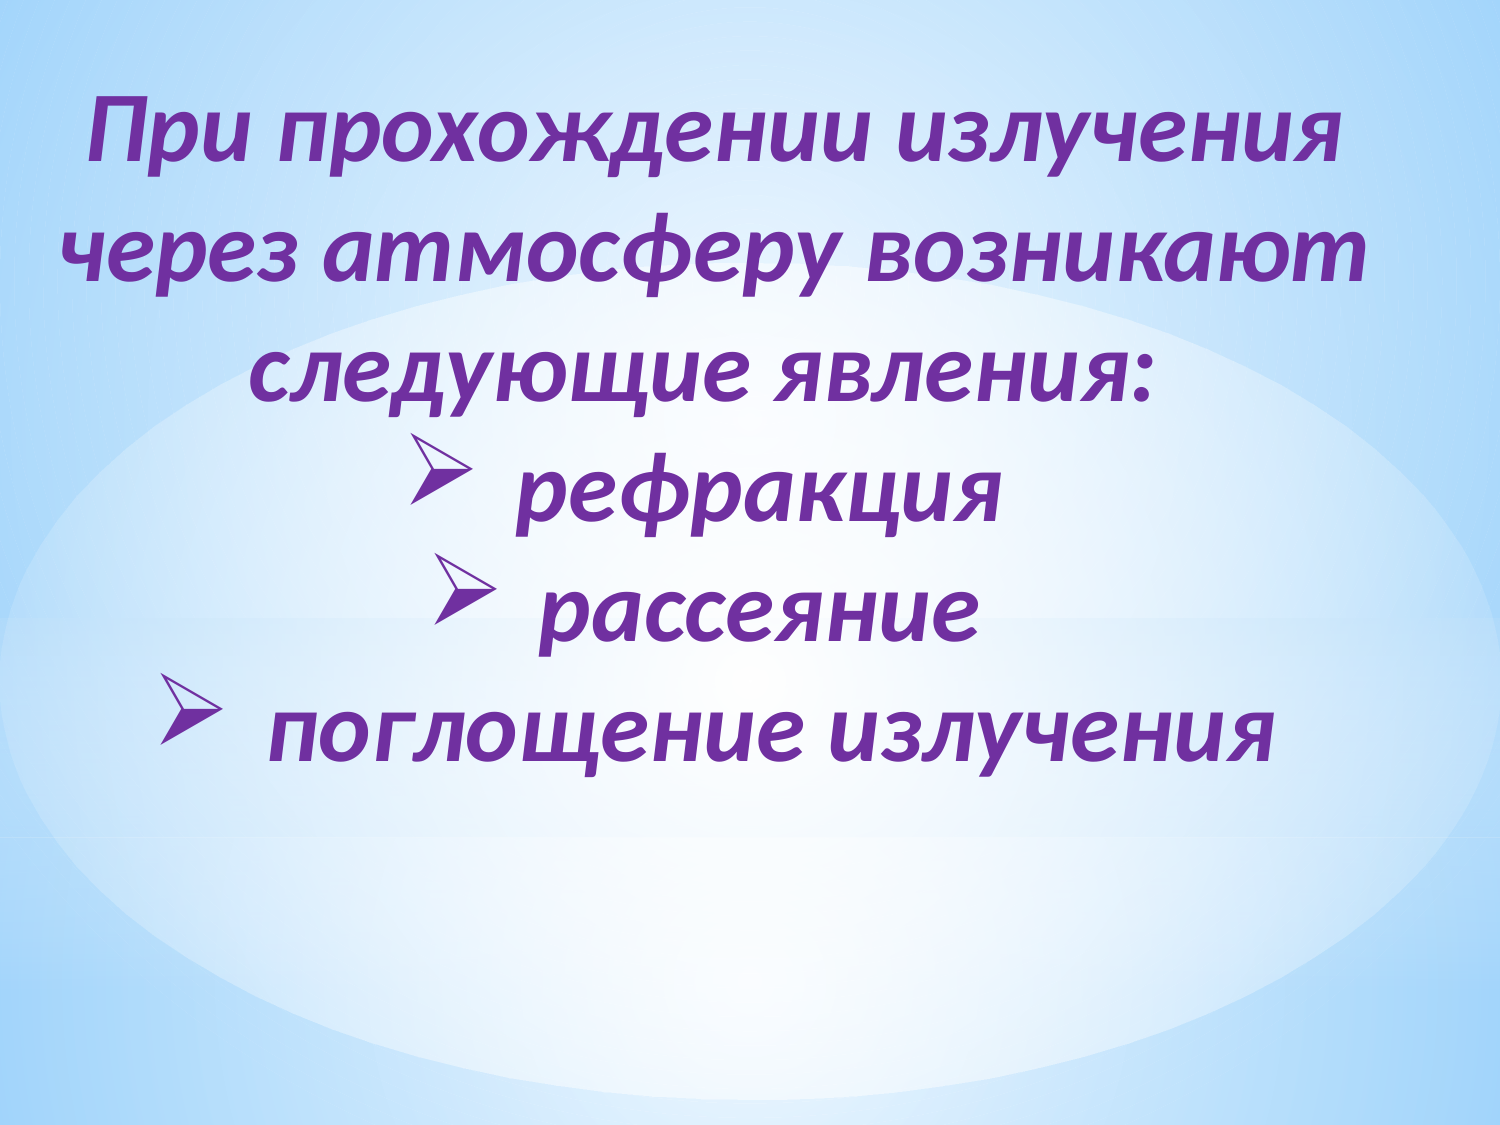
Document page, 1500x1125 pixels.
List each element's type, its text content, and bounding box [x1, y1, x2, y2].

text_box При прохождении излучения через атмосферу возникают следующие явления: рефракция рассеяние поглощение излучения [41, 54, 1388, 789]
